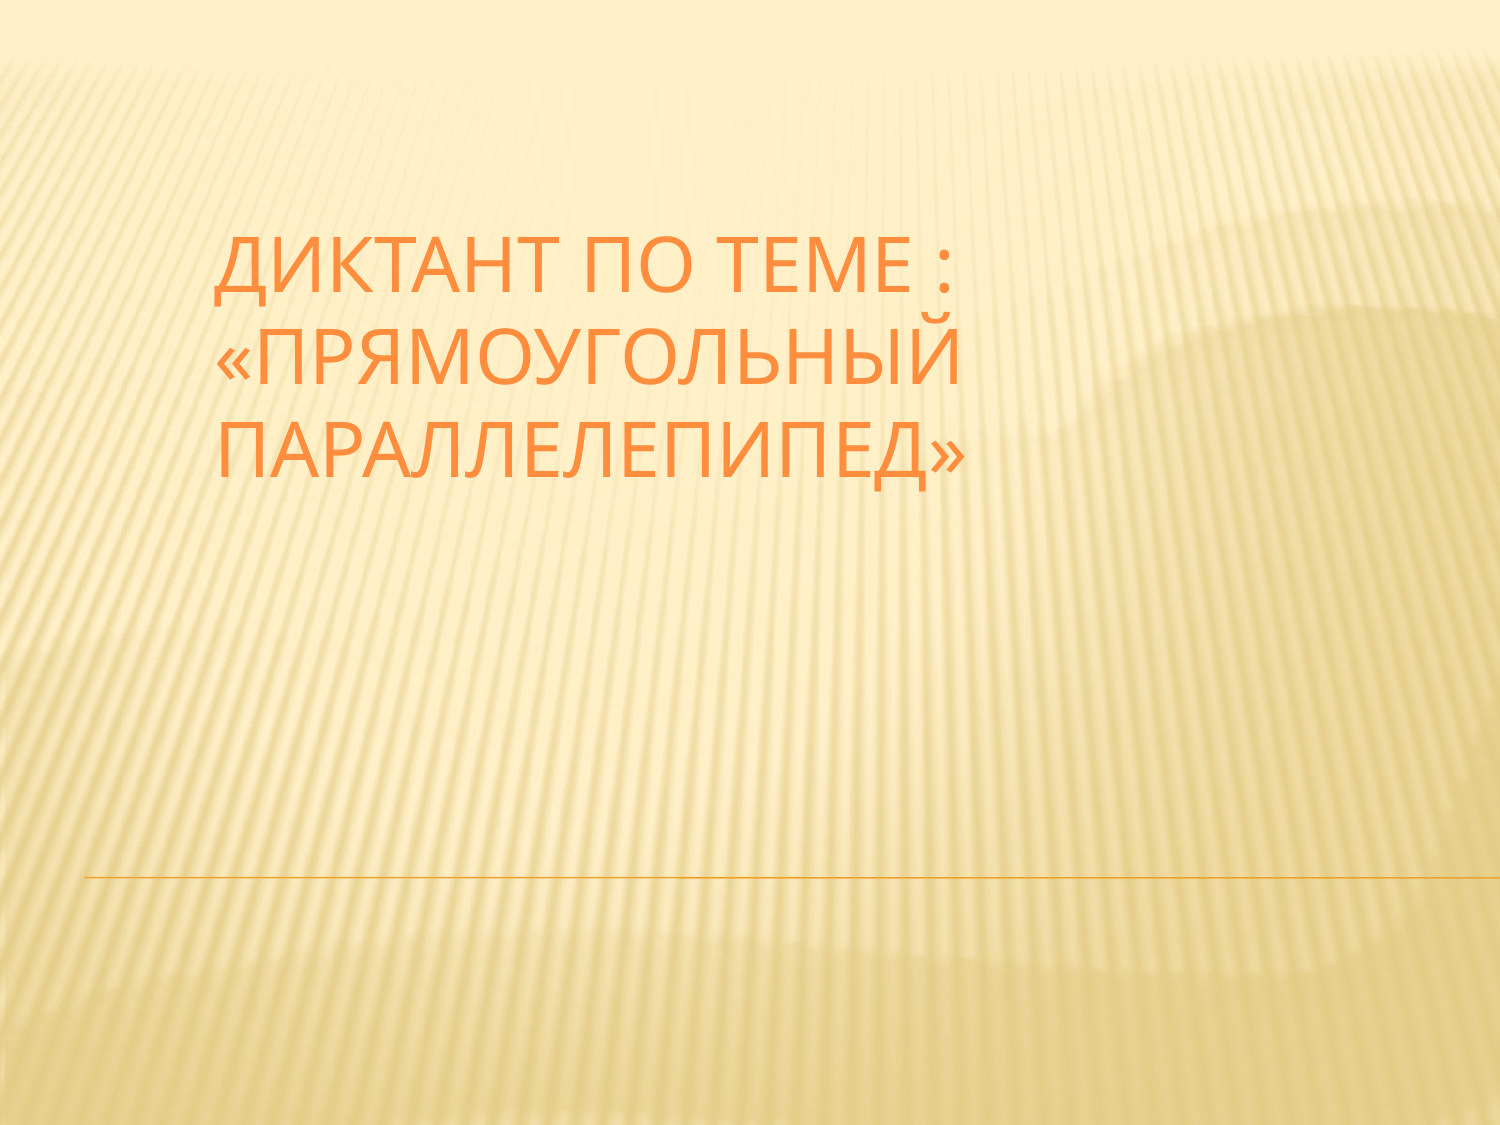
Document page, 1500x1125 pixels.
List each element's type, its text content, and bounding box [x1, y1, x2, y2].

title Диктант по теме : «Прямоугольный параллелепипед» [199, 207, 1483, 528]
